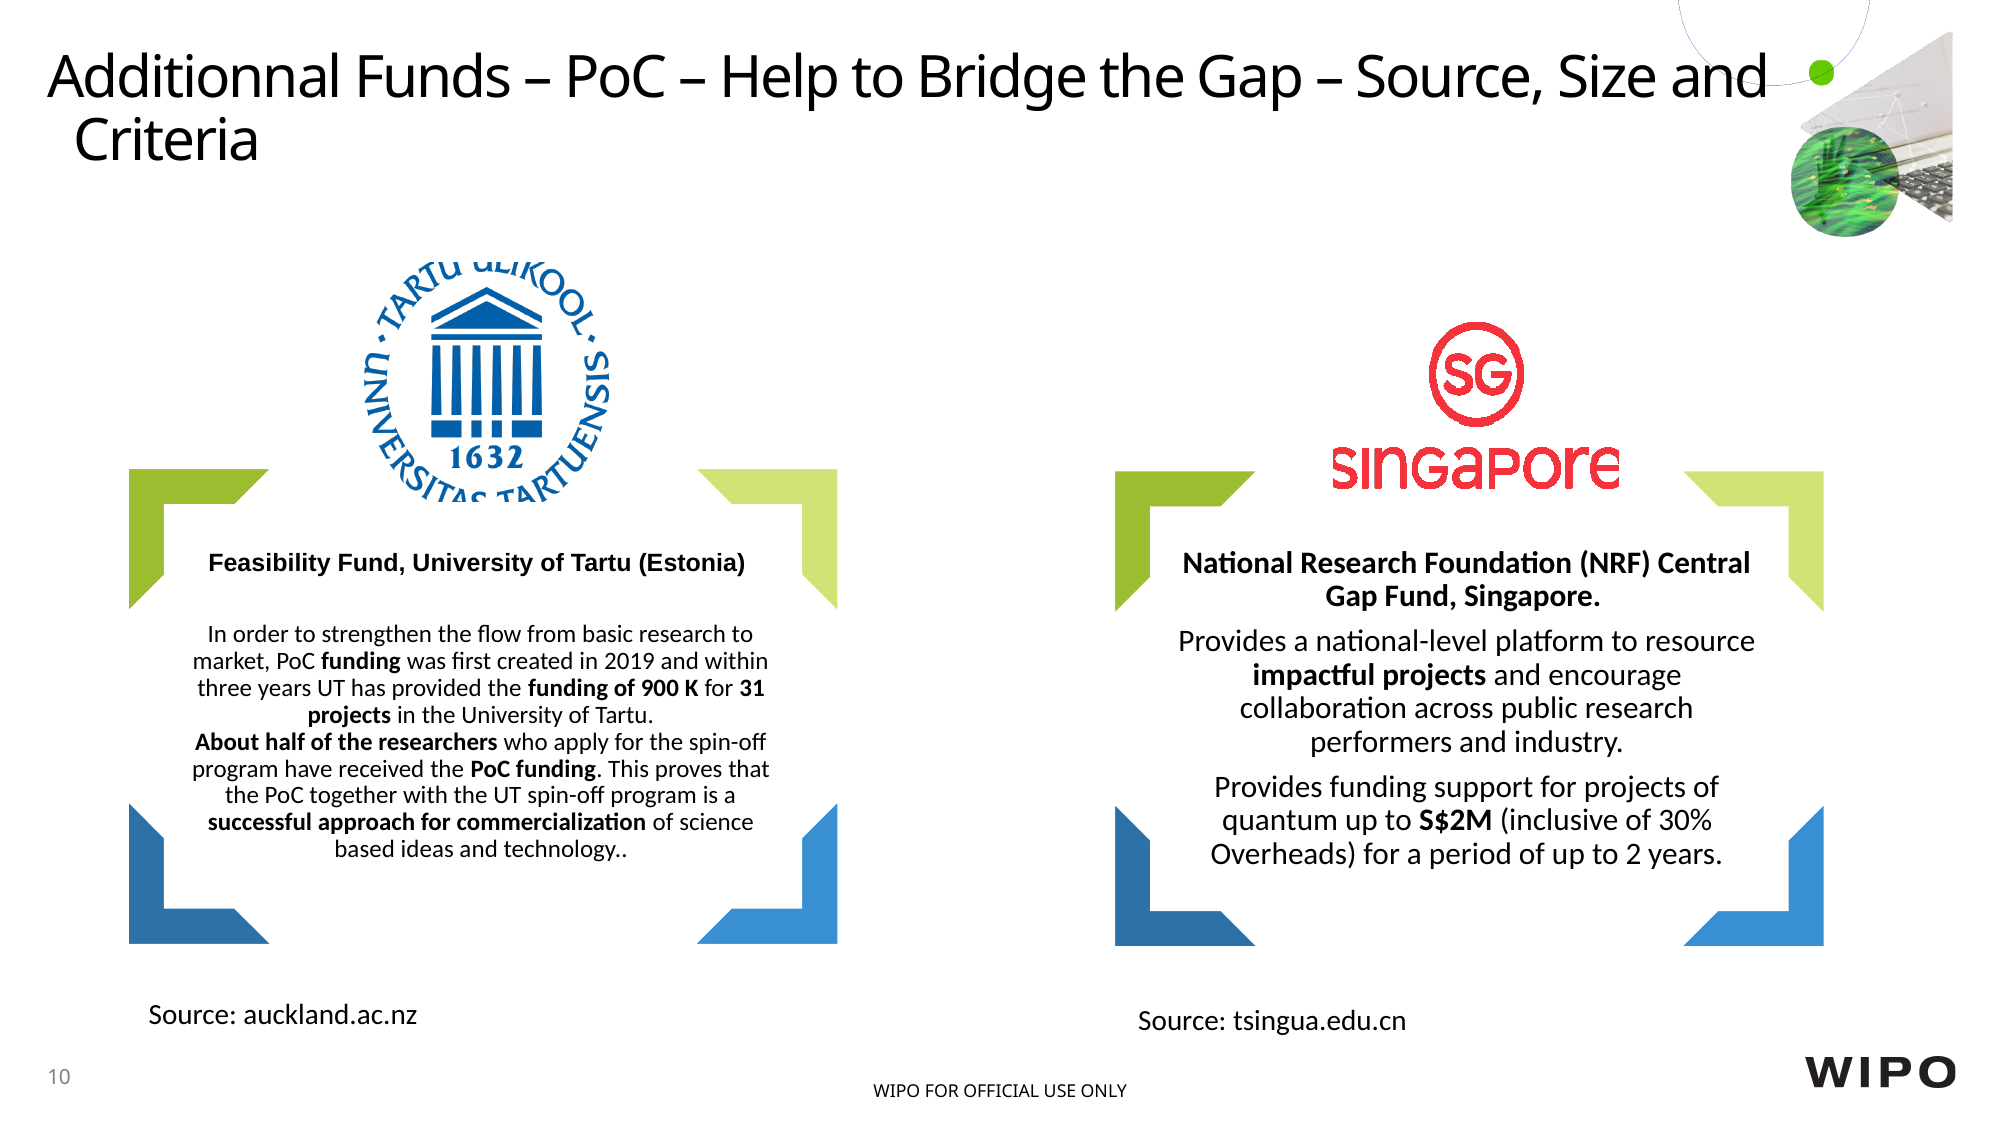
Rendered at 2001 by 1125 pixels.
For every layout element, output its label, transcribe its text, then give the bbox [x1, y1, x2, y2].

text_box Source: auckland.ac.nz [79, 977, 488, 1047]
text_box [0, 230, 910, 955]
title Additionnal Funds – PoC – Help to Bridge the Gap – Source, Size and Criteria [47, 47, 1773, 174]
text_box Source: tsingua.edu.cn [1068, 984, 1477, 1054]
picture [1671, 0, 1980, 257]
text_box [910, 230, 1893, 955]
